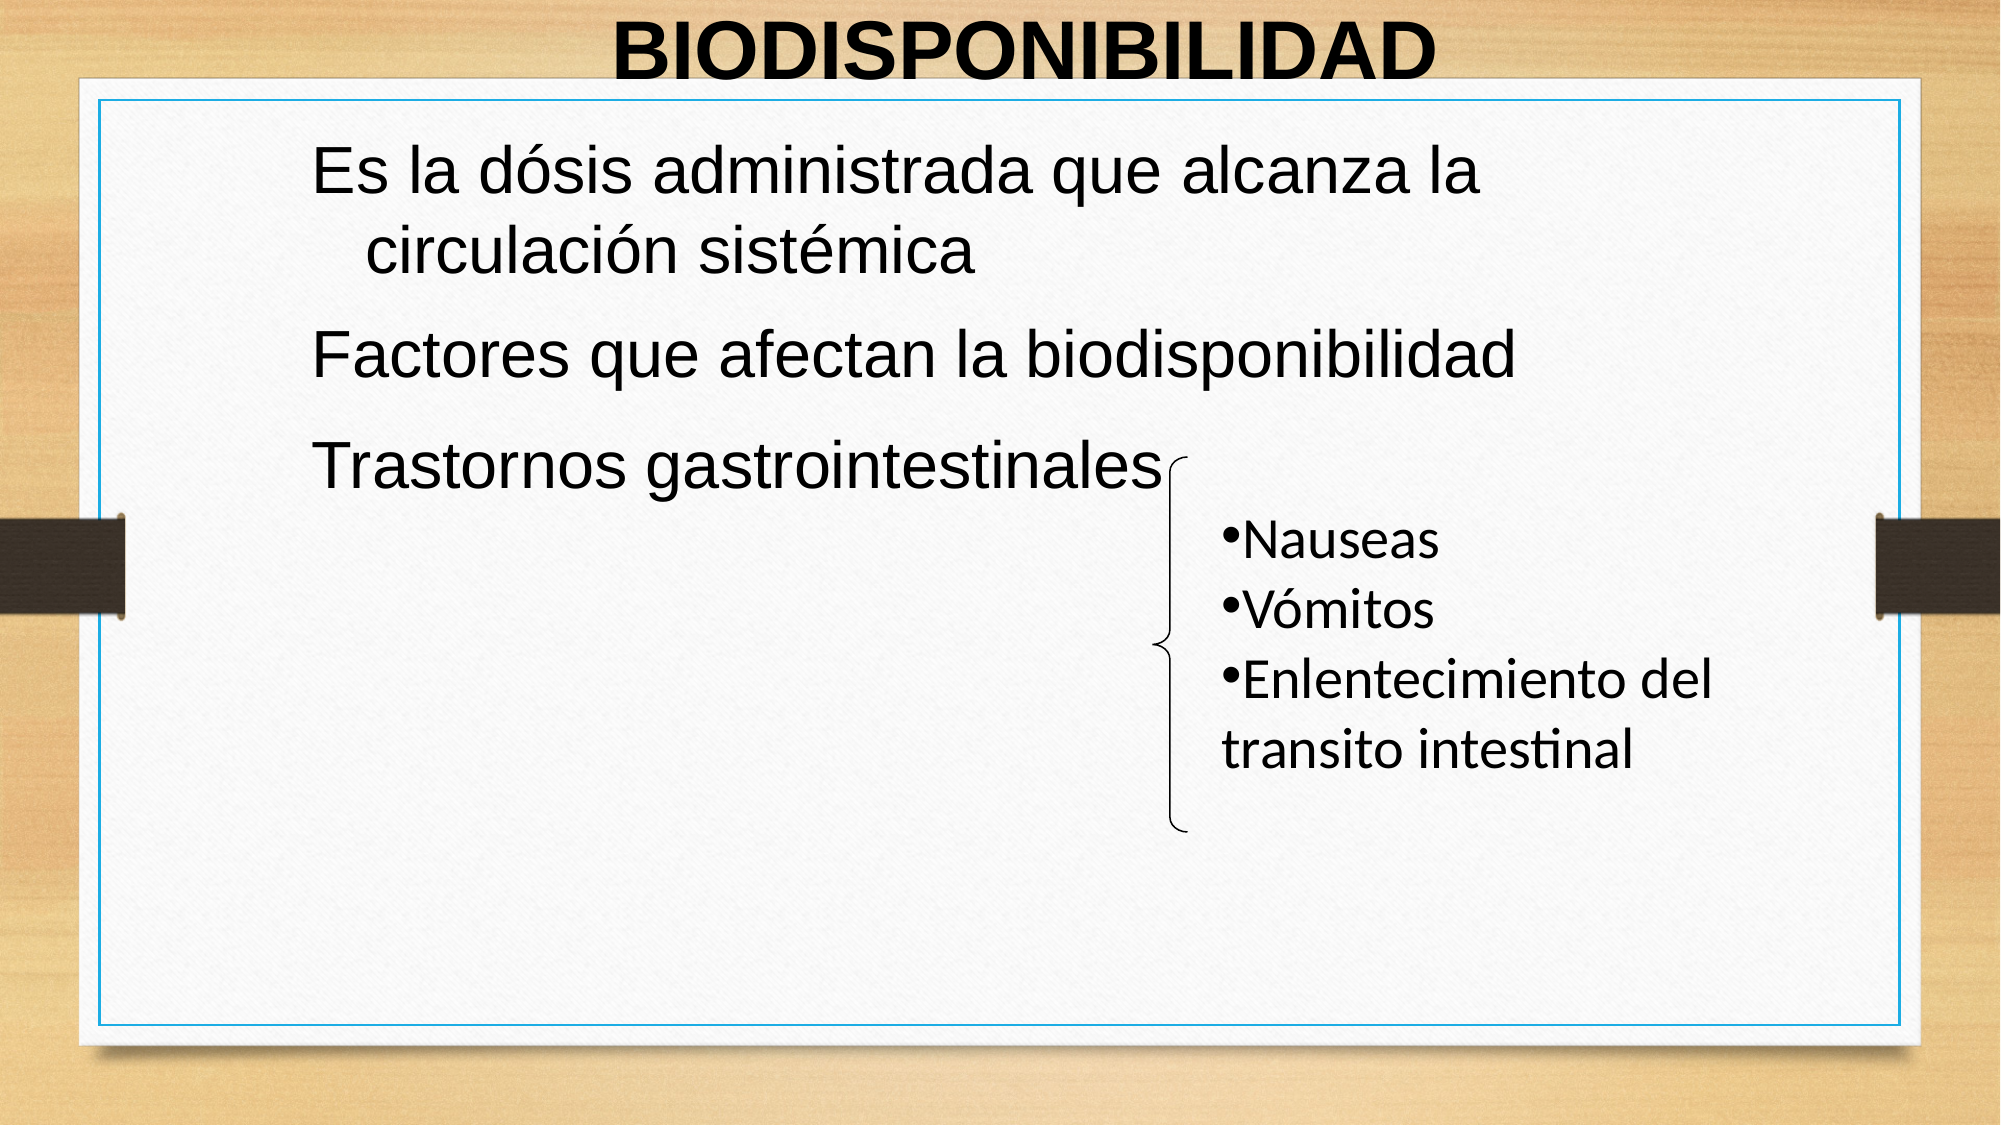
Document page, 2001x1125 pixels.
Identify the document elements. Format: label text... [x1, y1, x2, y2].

picture [0, 0, 2001, 1125]
text_box [1152, 456, 1188, 832]
text_box Nauseas Vómitos Enlentecimiento del transito intestinal [1206, 492, 1750, 788]
text_box BIODISPONIBILIDAD Es la dósis administrada que alcanza la circulación sistémica Factores que afectan la biodisponibilidad Trastornos gastrointestinales [296, 0, 1704, 712]
